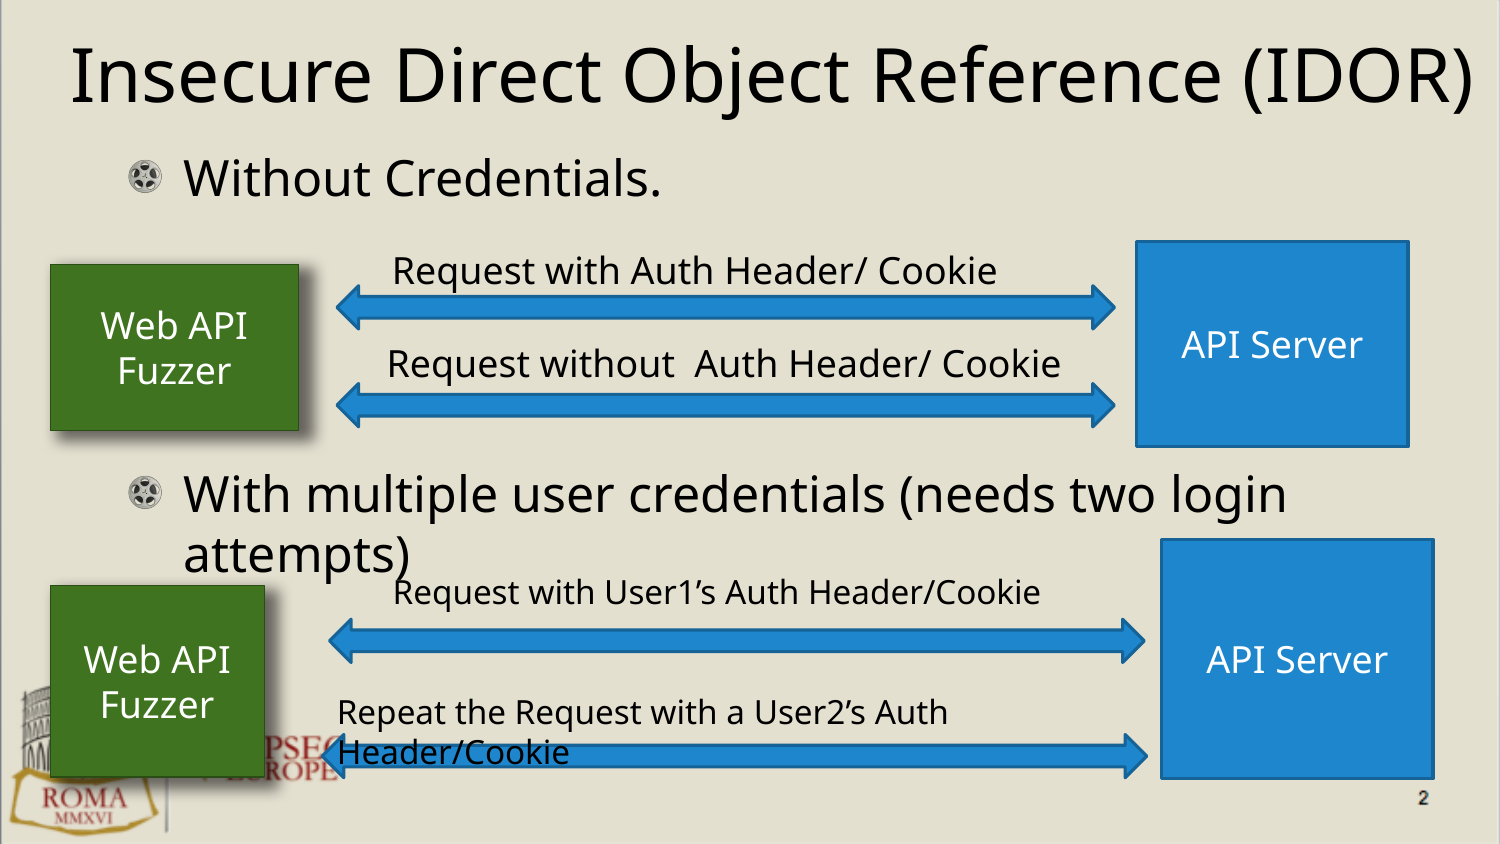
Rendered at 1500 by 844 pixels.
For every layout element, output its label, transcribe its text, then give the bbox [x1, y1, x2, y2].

text_box [335, 382, 1116, 429]
picture [127, 474, 163, 510]
text_box Request with User1’s Auth Header/Cookie [378, 563, 1058, 619]
text_box [328, 617, 1146, 664]
text_box Repeat the Request with a User2’s Auth Header/Cookie [322, 684, 1122, 779]
list Without Credentials. With multiple user credentials (needs two login attempts) [112, 138, 1456, 663]
text_box Request without Auth Header/ Cookie [371, 332, 1078, 393]
text_box [335, 284, 1116, 331]
text_box Web API Fuzzer [50, 264, 299, 431]
picture [127, 158, 163, 194]
text_box [1122, 733, 1148, 780]
text_box Web API Fuzzer [50, 585, 265, 778]
text_box Request with Auth Header/ Cookie [377, 239, 1014, 300]
text_box API Server [1160, 538, 1435, 780]
title Insecure Direct Object Reference (IDOR) [44, 0, 1500, 161]
picture [0, 0, 1500, 844]
text_box API Server [1135, 240, 1410, 448]
